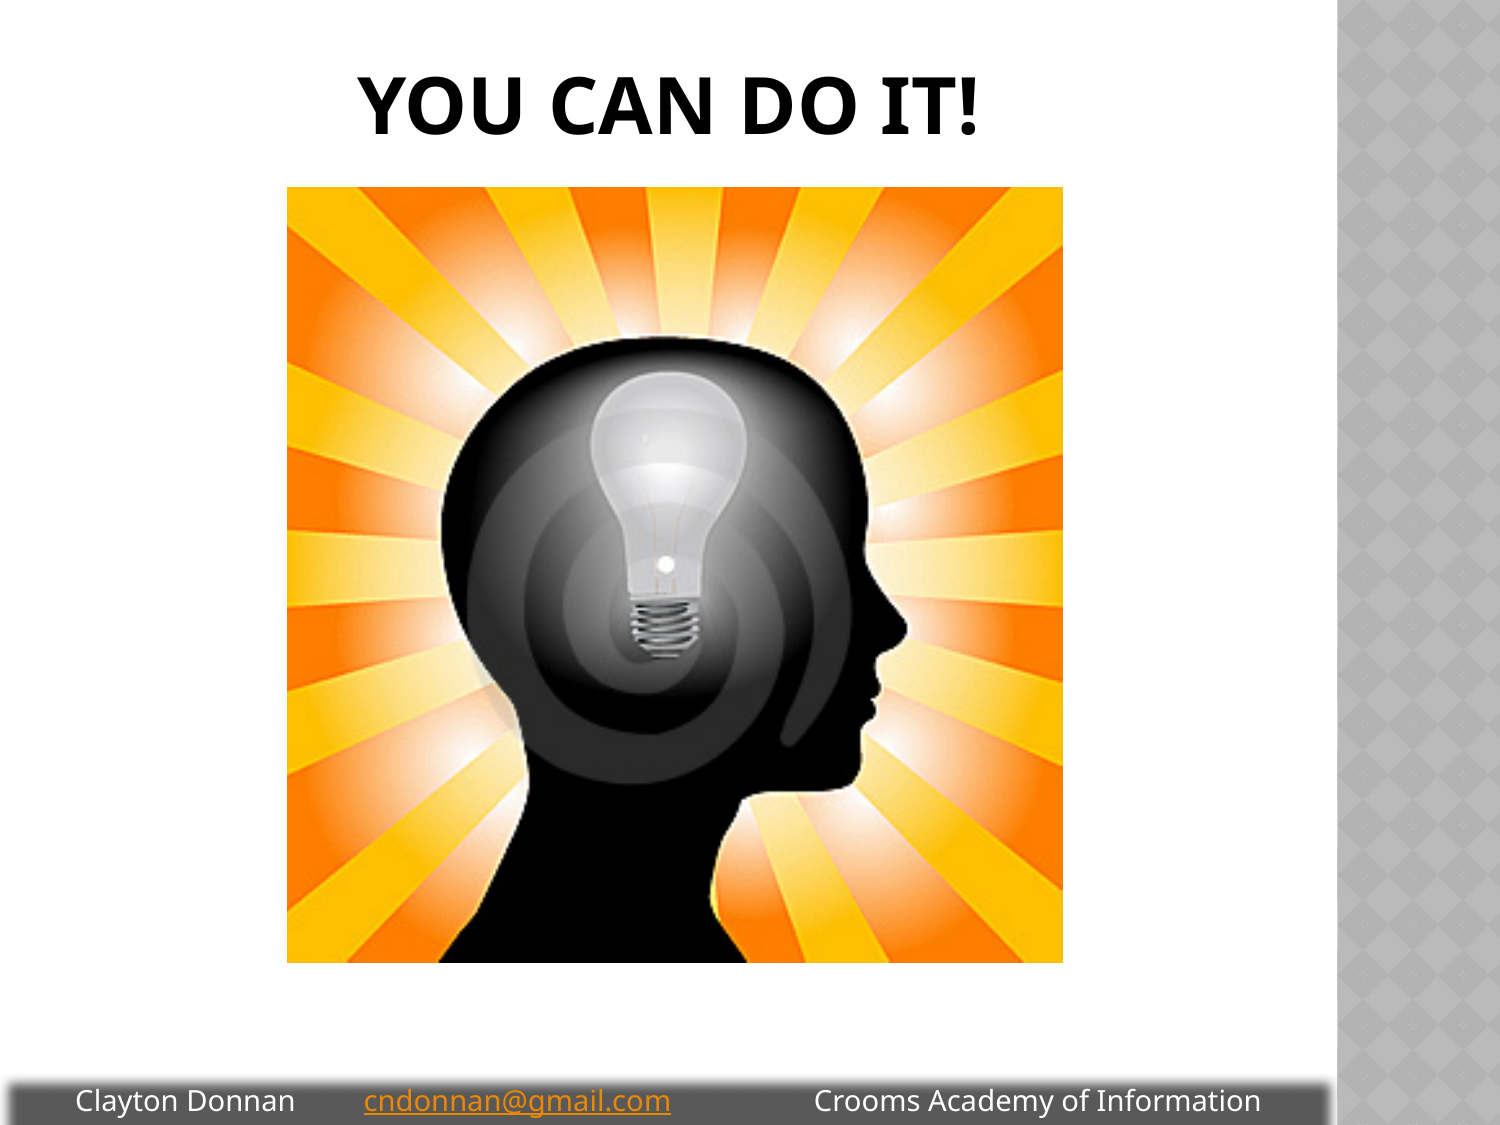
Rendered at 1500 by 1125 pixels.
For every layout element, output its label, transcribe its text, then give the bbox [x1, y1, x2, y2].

picture [287, 187, 1063, 963]
title YOU CAN DO IT! [75, 0, 1263, 150]
text_box Clayton Donnan cndonnan@gmail.com Crooms Academy of Information Technology [18, 1093, 1322, 1125]
